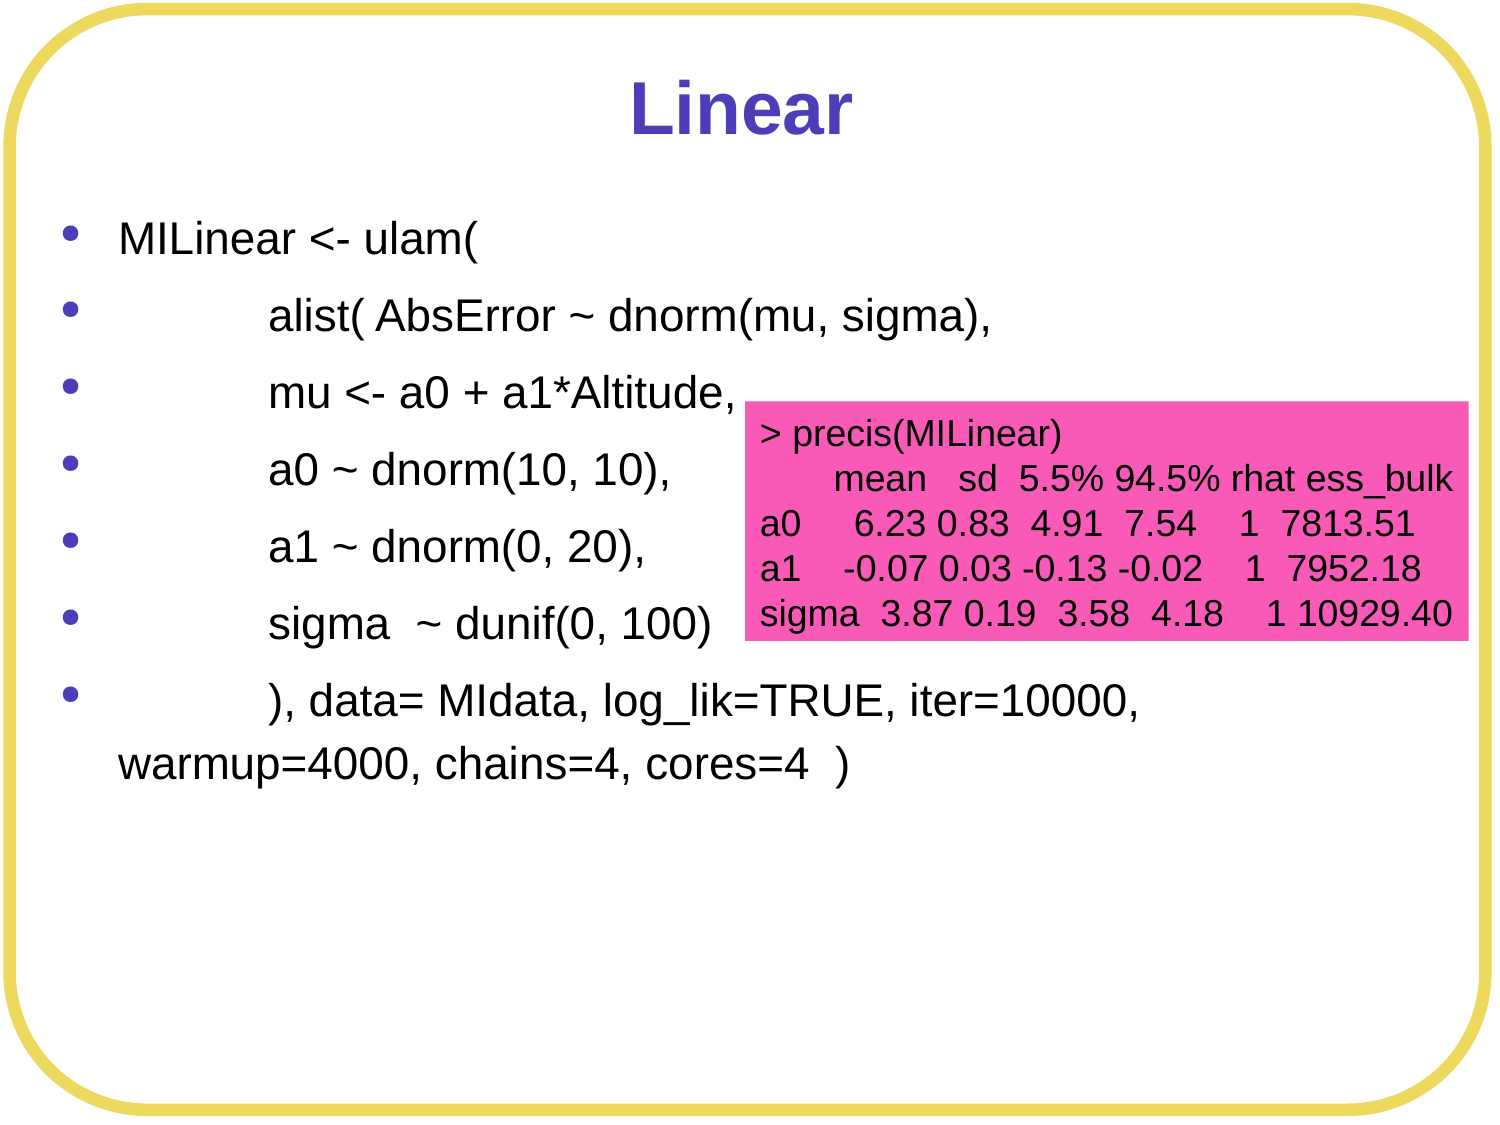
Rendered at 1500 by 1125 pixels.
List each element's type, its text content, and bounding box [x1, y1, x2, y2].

title Linear [79, 48, 1405, 172]
text_box > precis(MILinear) mean sd 5.5% 94.5% rhat ess_bulk a0 6.23 0.83 4.91 7.54 1 7813.51 a1 -0.07 0.03 -0.13 -0.02 1 7952.18 sigma 3.87 0.19 3.58 4.18 1 10929.40 [745, 401, 1469, 641]
list MILinear <- ulam( alist( AbsError ~ dnorm(mu, sigma), mu <- a0 + a1*Altitude, a0 ~ dnorm(10, 10), a1 ~ dnorm(0, 20), sigma ~ dunif(0, 100) ), data= MIdata, log_lik=TRUE, iter=10000, warmup=4000, chains=4, cores=4 ) [47, 193, 1405, 402]
